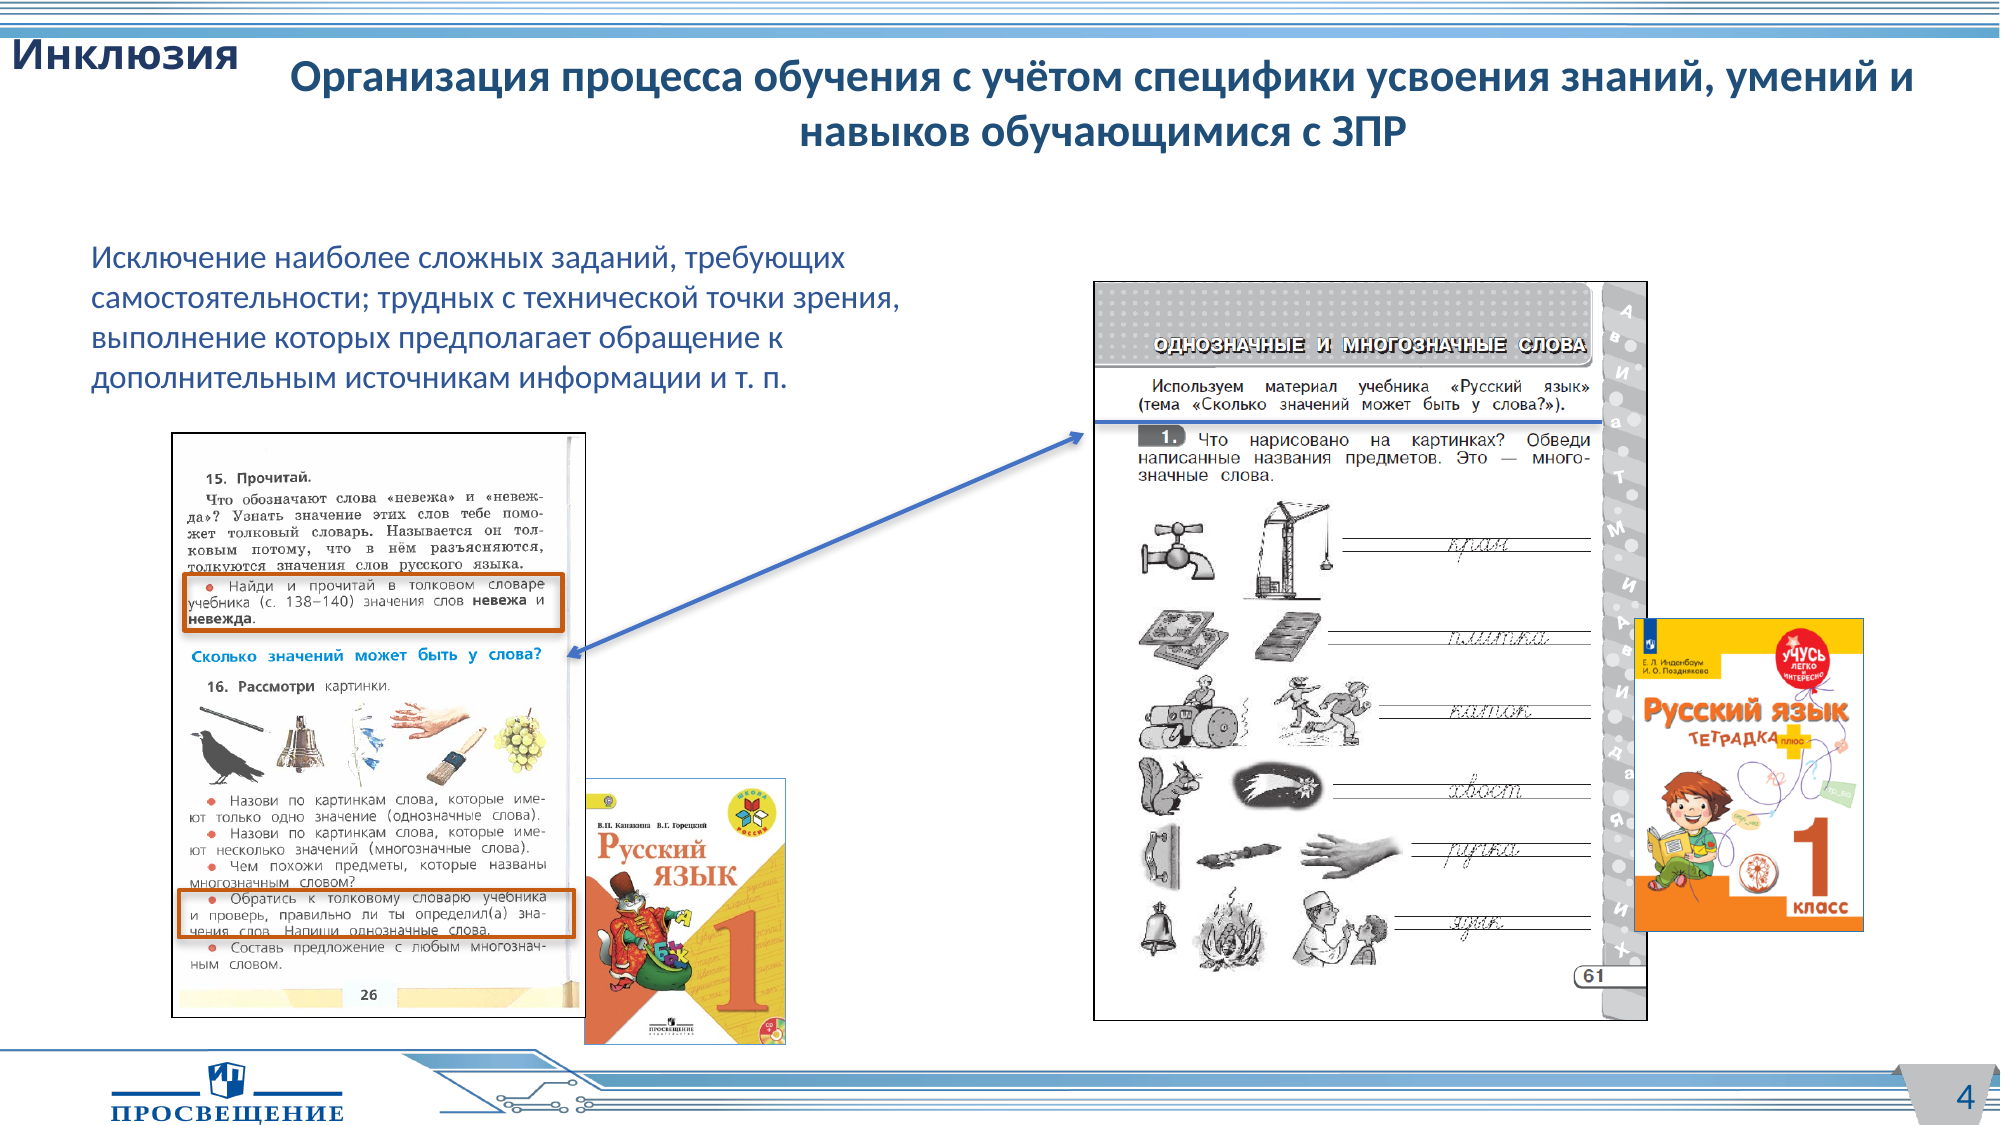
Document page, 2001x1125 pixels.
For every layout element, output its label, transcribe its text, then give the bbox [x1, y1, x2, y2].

picture [0, 0, 2000, 38]
text_box Организация процесса обучения с учётом специфики усвоения знаний, умений и навыков обучающимися с ЗПР [272, 38, 1935, 163]
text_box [566, 433, 1085, 657]
text_box Инклюзия [4, 22, 374, 85]
text_box Исключение наиболее сложных заданий, требующих самостоятельности; трудных с технической точки зрения, выполнение которых предполагает обращение к дополнительным источникам информации и т. п. [76, 227, 1053, 403]
picture [0, 1049, 2001, 1125]
picture [1094, 282, 1864, 1020]
picture [172, 433, 786, 1045]
